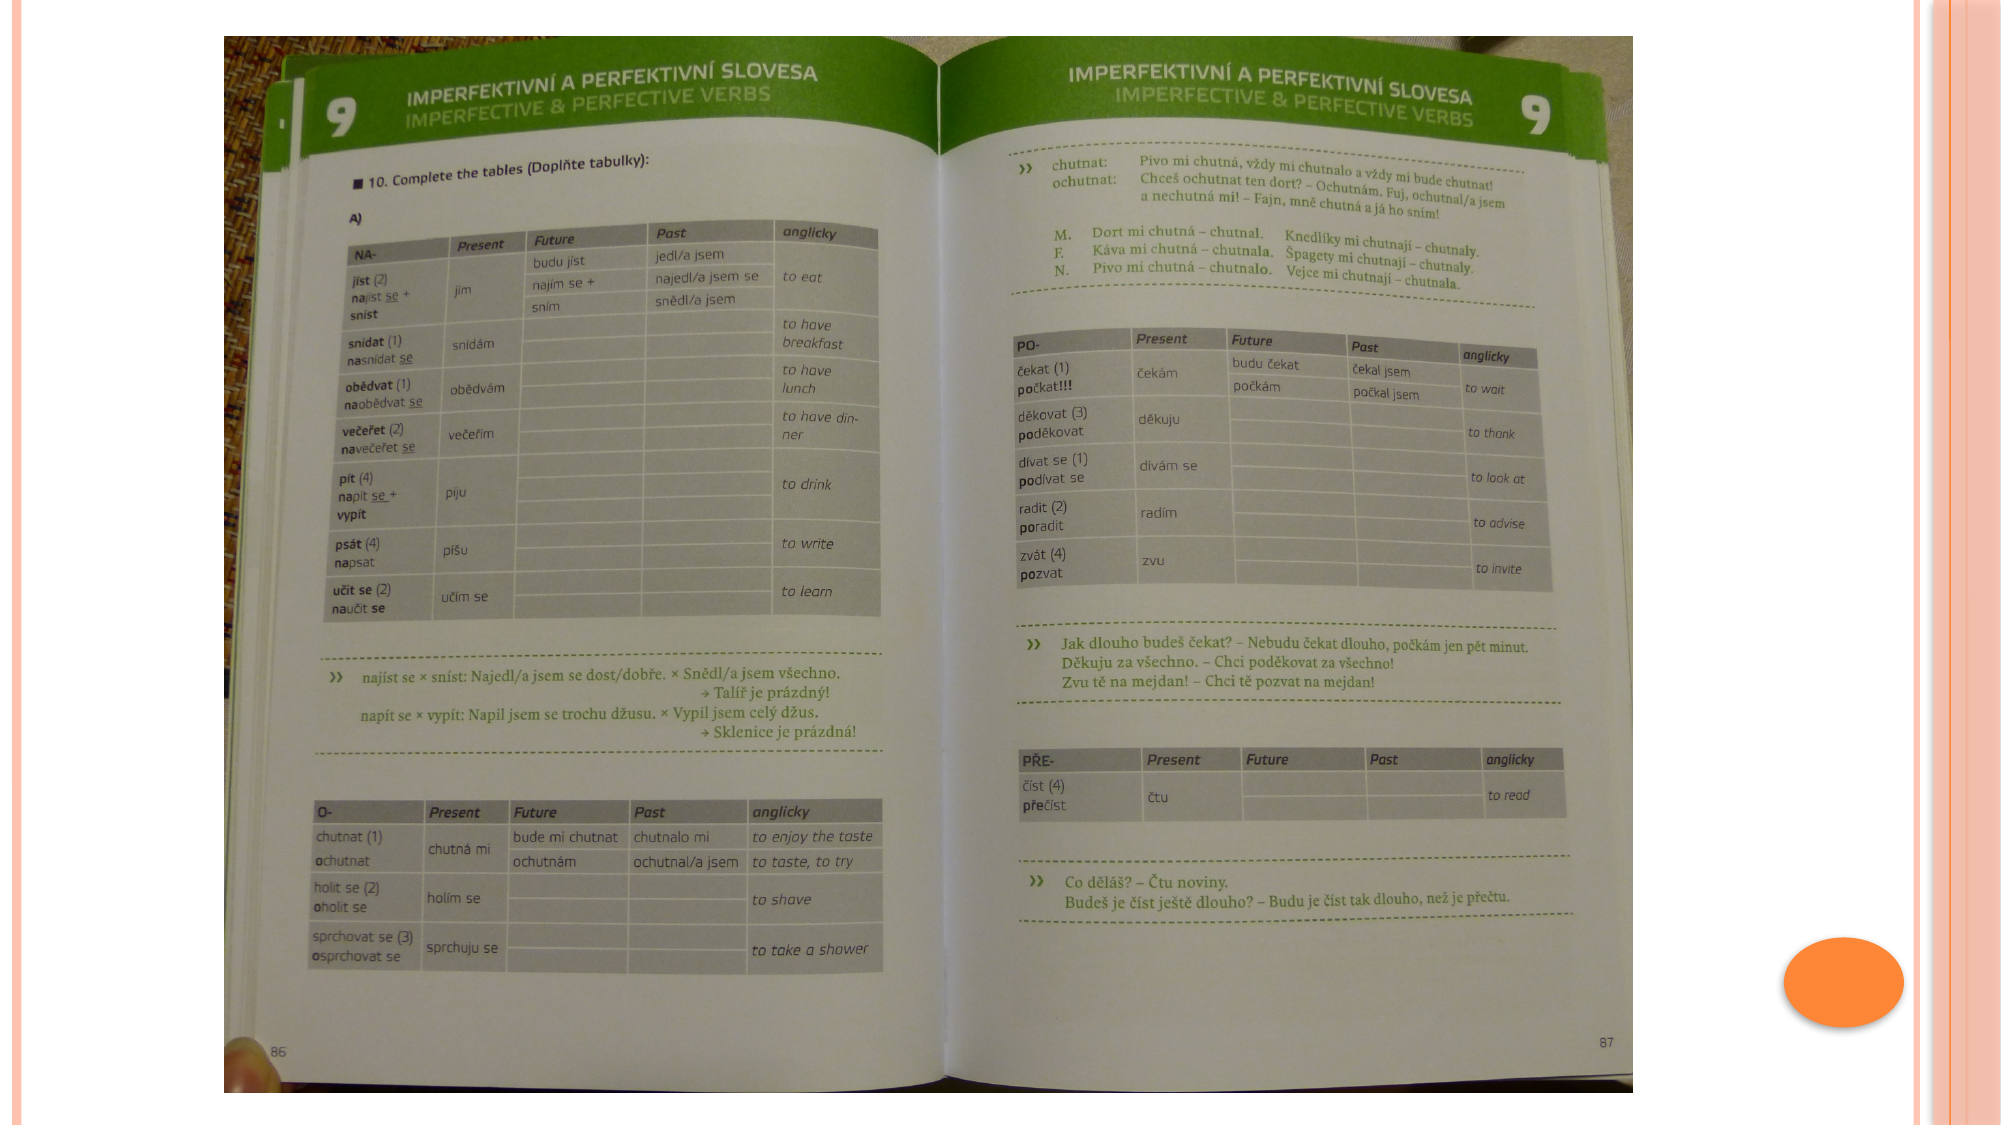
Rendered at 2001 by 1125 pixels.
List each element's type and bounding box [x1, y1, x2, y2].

list [223, 35, 1634, 1094]
